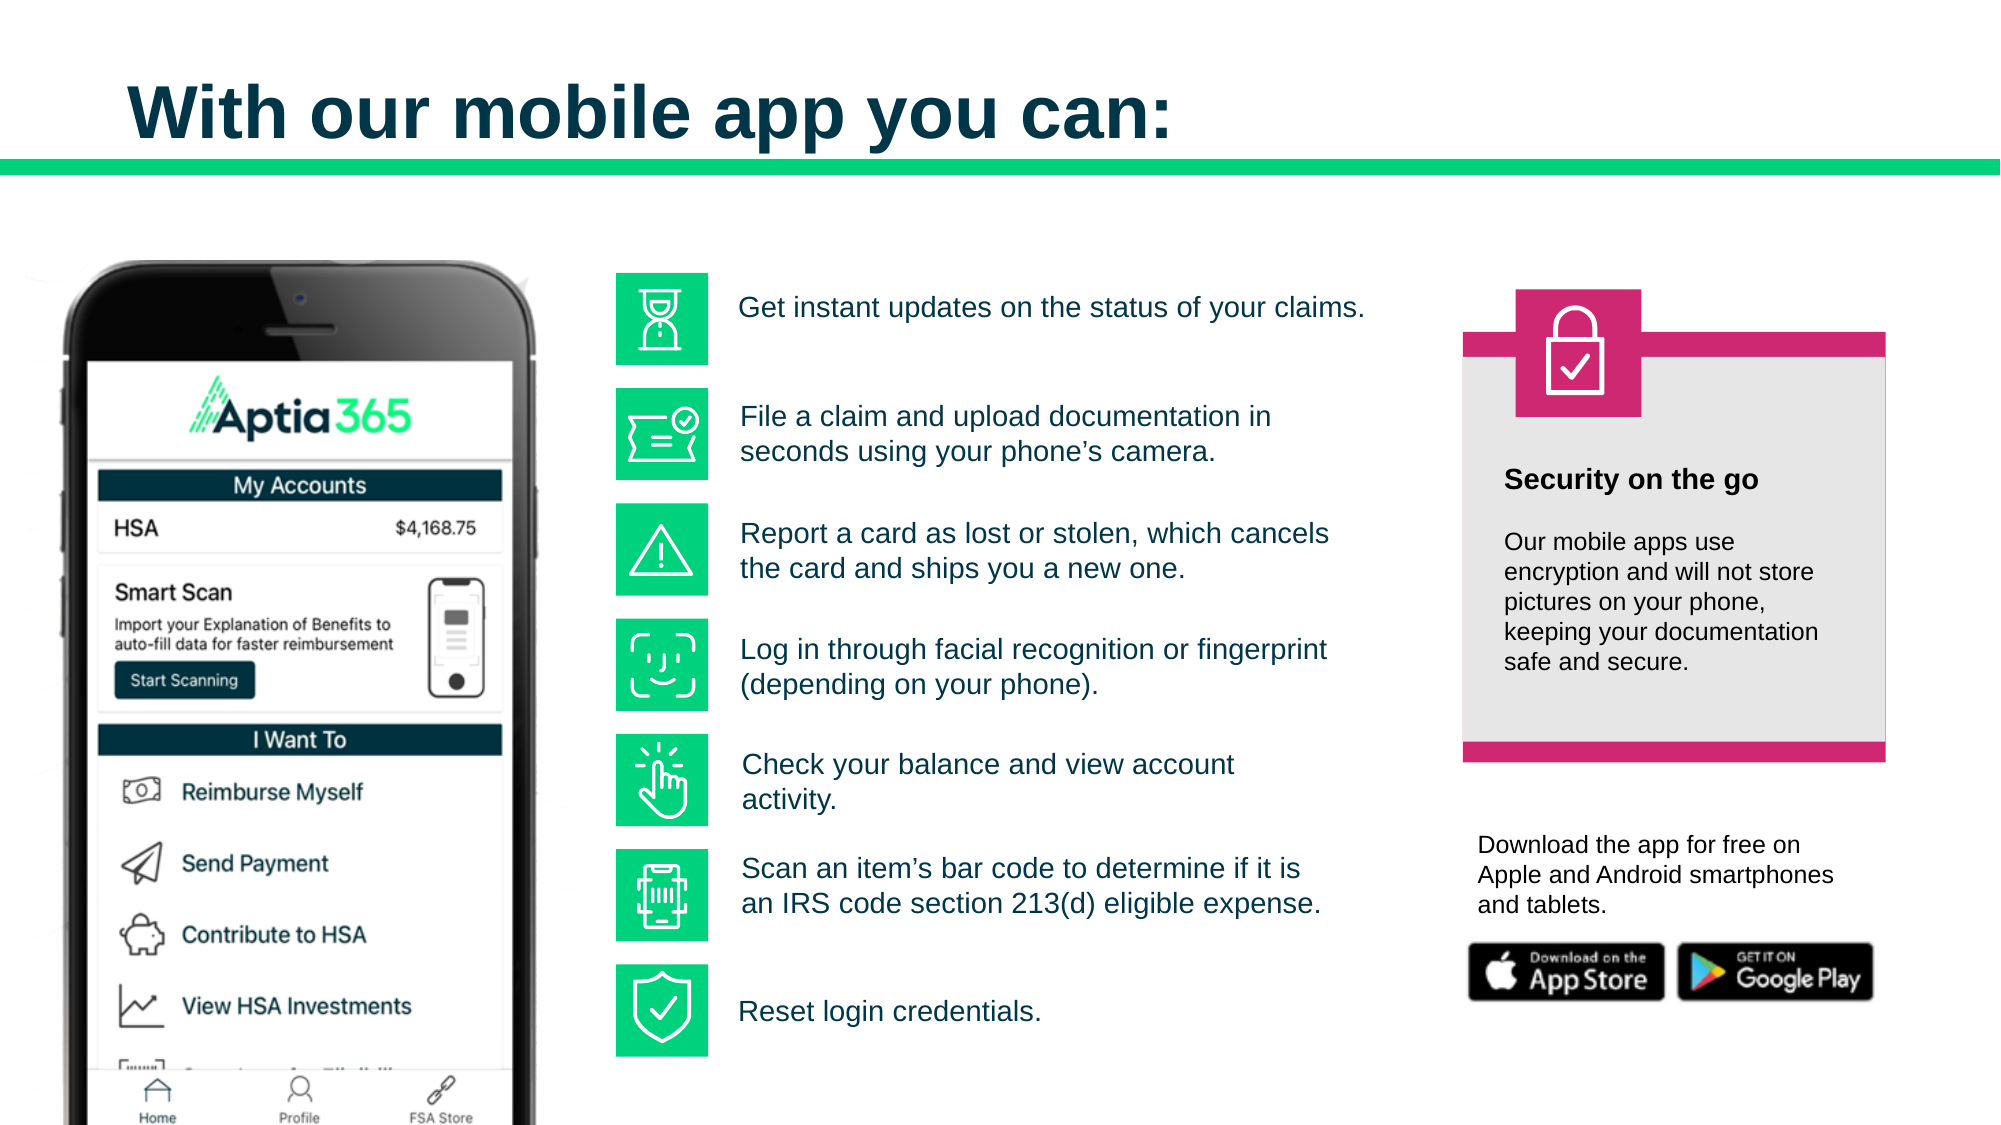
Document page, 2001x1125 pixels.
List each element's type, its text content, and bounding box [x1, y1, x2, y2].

text_box [616, 272, 709, 365]
text_box [616, 964, 709, 1057]
text_box With our mobile app you can: [112, 37, 1644, 159]
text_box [627, 406, 700, 463]
text_box Scan an item’s bar code to determine if it is an IRS code section 213(d) eligible expense. [726, 842, 1347, 928]
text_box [638, 288, 682, 351]
text_box [616, 388, 709, 481]
text_box [616, 849, 709, 942]
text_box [636, 863, 688, 930]
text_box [632, 970, 692, 1044]
text_box [616, 618, 709, 711]
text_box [1462, 289, 1886, 763]
text_box [616, 733, 709, 827]
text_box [1545, 305, 1605, 396]
text_box Download the app for free on Apple and Android smartphones and tablets. [1462, 821, 1884, 920]
text_box Log in through facial recognition or fingerprint (depending on your phone). [725, 623, 1347, 708]
picture [25, 260, 578, 1125]
text_box Reset login credentials. [723, 985, 1244, 1036]
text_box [630, 632, 696, 698]
text_box [0, 159, 2000, 176]
picture [1440, 921, 1906, 1044]
text_box File a claim and upload documentation in seconds using your phone’s camera. [725, 389, 1373, 475]
text_box Check your balance and view account activity. [726, 738, 1348, 823]
text_box Get instant updates on the status of your claims. [723, 280, 1390, 331]
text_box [628, 523, 694, 577]
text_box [634, 741, 688, 820]
text_box Report a card as lost or stolen, which cancels the card and ships you a new one. [725, 507, 1347, 593]
text_box [616, 503, 709, 596]
